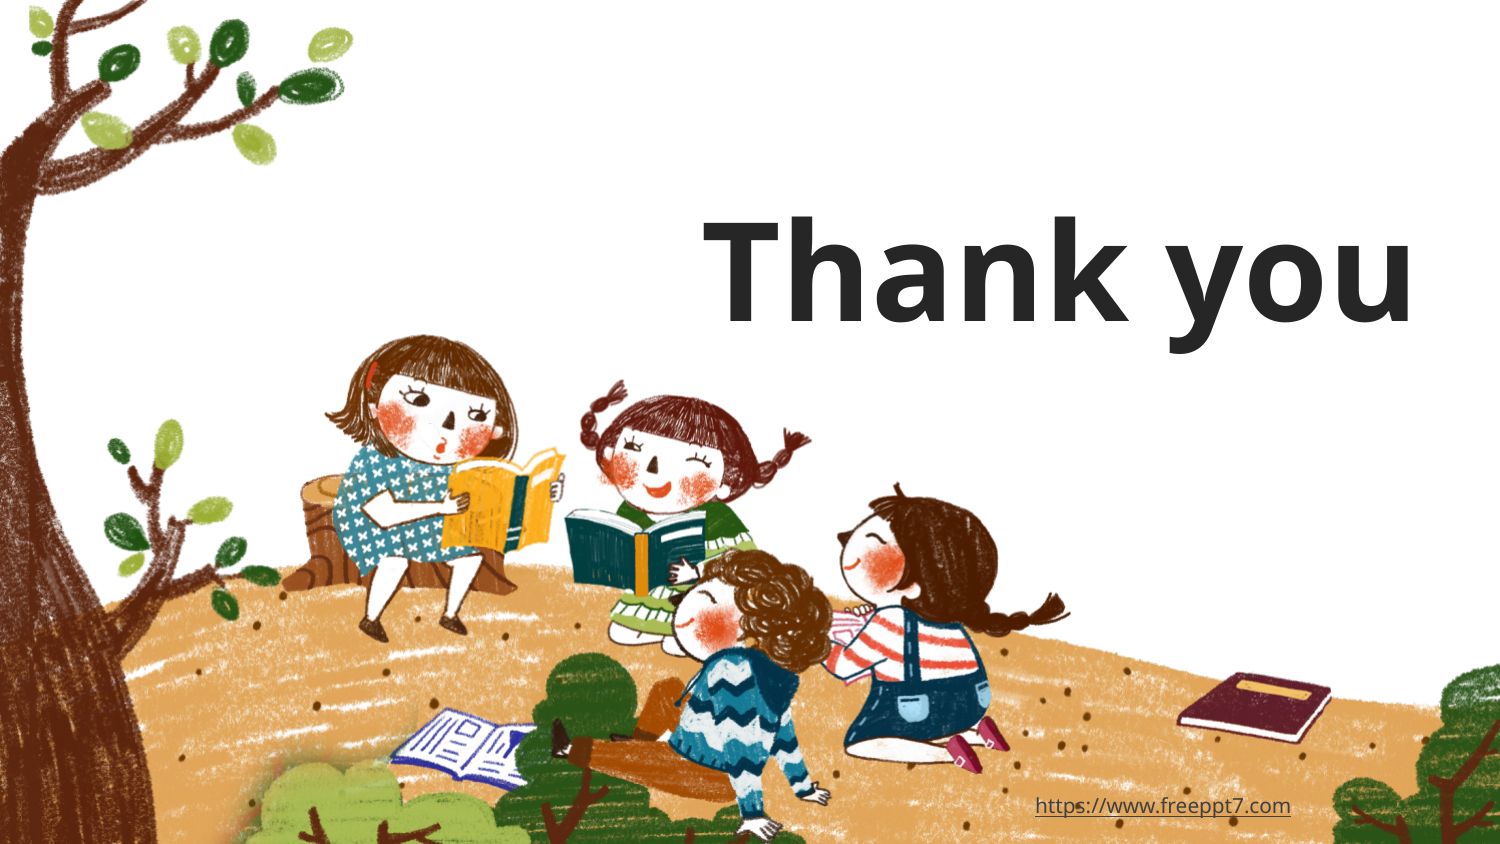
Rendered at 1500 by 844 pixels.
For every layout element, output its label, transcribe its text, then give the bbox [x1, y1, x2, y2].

picture [0, 0, 1500, 844]
text_box Thank you [1071, 176, 1443, 357]
